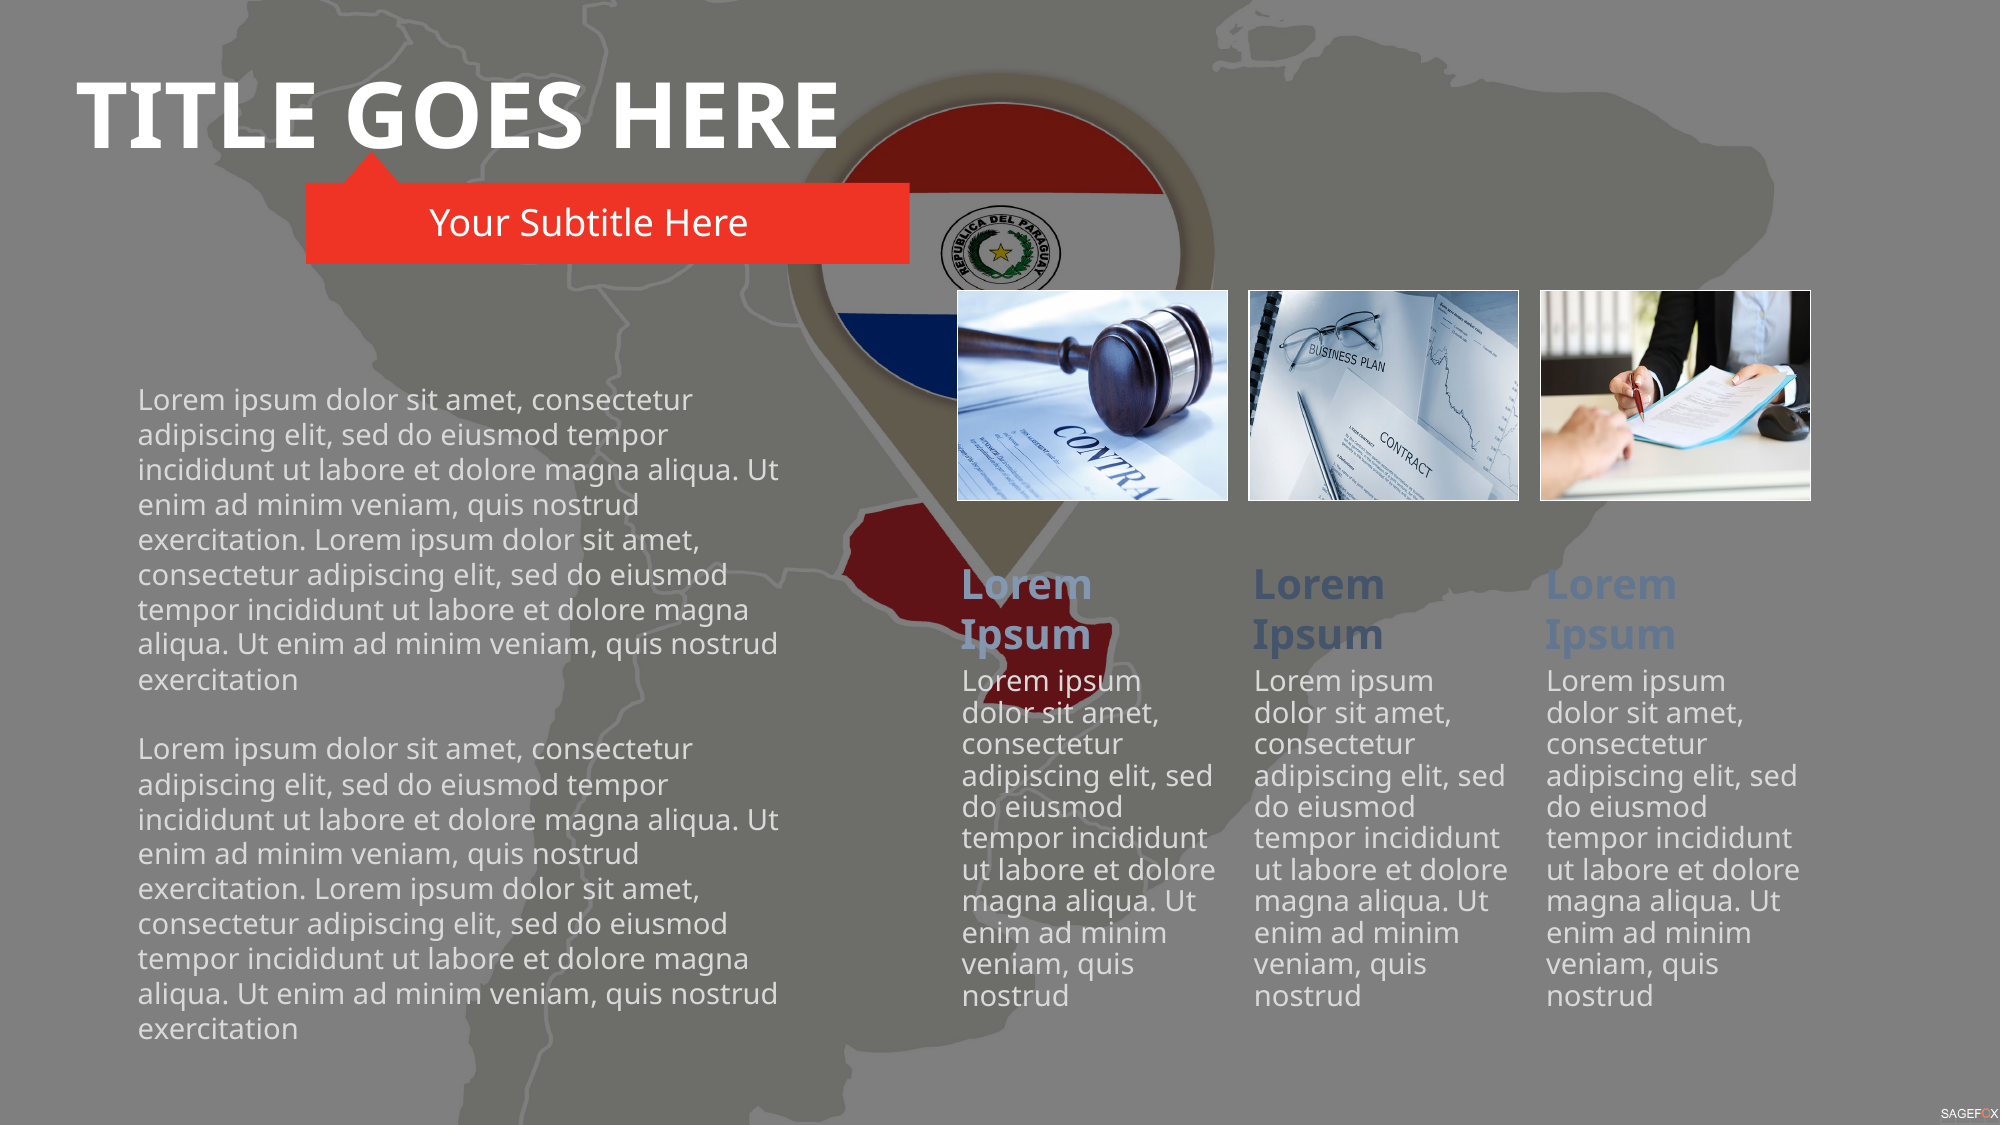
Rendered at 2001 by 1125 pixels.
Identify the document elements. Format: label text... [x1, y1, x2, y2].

text_box Lorem ipsum dolor sit amet, consectetur adipiscing elit, sed do eiusmod tempor incididunt ut labore et dolore magna aliqua. Ut enim ad minim veniam, quis nostrud exercitation. Lorem ipsum dolor sit amet, consectetur adipiscing elit, sed do eiusmod tempor incididunt ut labore et dolore magna aliqua. Ut enim ad minim veniam, quis nostrud exercitation Lorem ipsum dolor sit amet, consectetur adipiscing elit, sed do eiusmod tempor incididunt ut labore et dolore magna aliqua. Ut enim ad minim veniam, quis nostrud exercitation. Lorem ipsum dolor sit amet, consectetur adipiscing elit, sed do eiusmod tempor incididunt ut labore et dolore magna aliqua. Ut enim ad minim veniam, quis nostrud exercitation [122, 373, 798, 1125]
text_box [956, 290, 1228, 502]
picture [0, 0, 2001, 1125]
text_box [306, 151, 910, 264]
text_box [1237, 550, 1515, 1000]
text_box [1540, 290, 1812, 502]
text_box [1248, 290, 1520, 502]
text_box TITLE GOES HERE [60, 49, 965, 175]
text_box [1530, 550, 1807, 1000]
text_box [945, 550, 1223, 1000]
